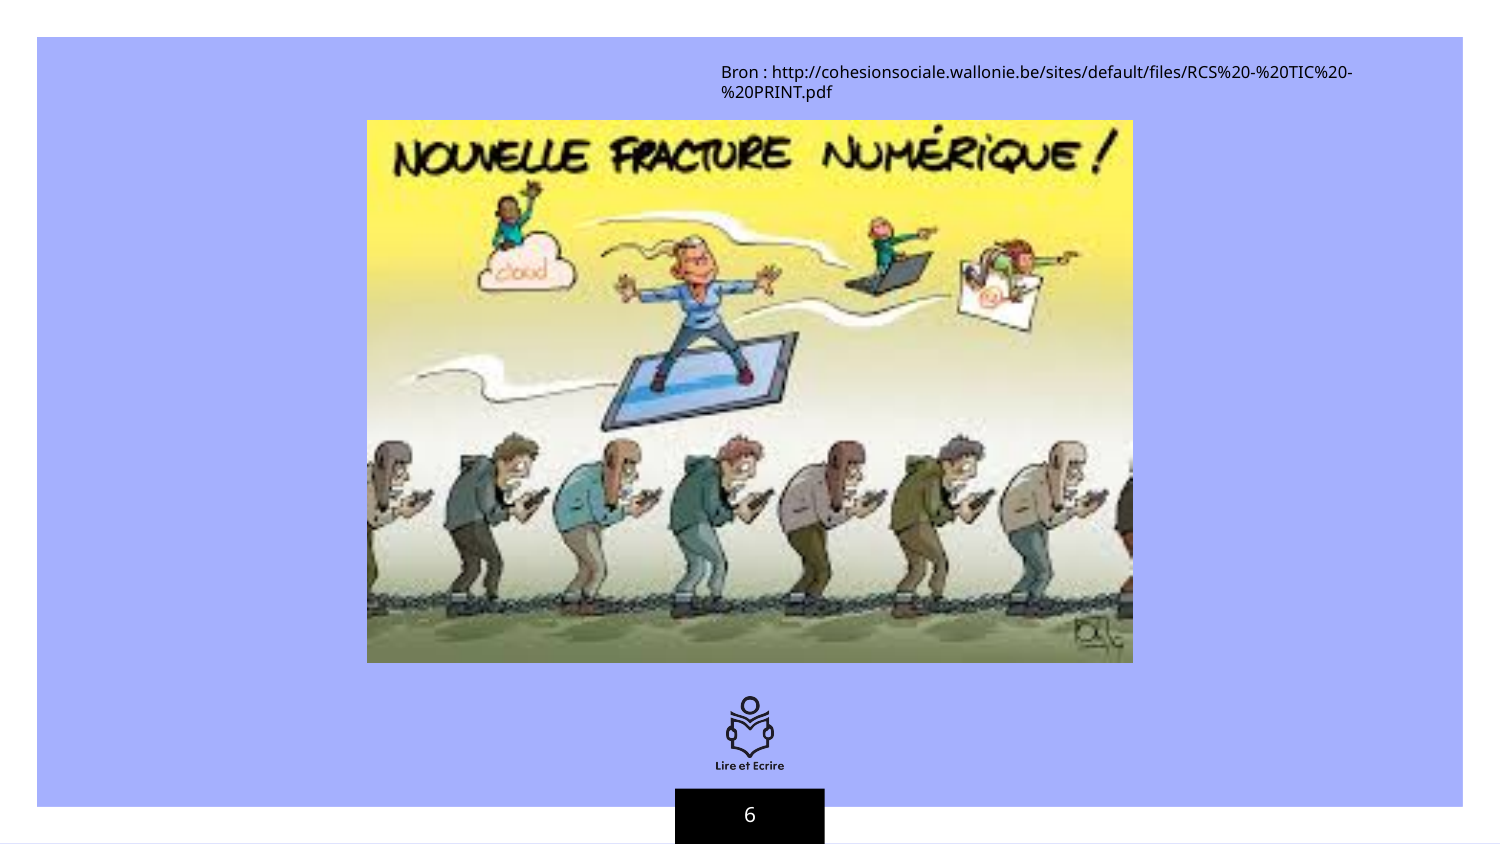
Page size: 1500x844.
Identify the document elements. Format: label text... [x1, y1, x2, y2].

picture [716, 696, 784, 770]
slide_number 6 [675, 788, 825, 844]
picture [367, 120, 1133, 663]
text_box Bron : http://cohesionsociale.wallonie.be/sites/default/files/RCS%20-%20TIC%20-%20PRINT.pdf [706, 54, 1457, 109]
